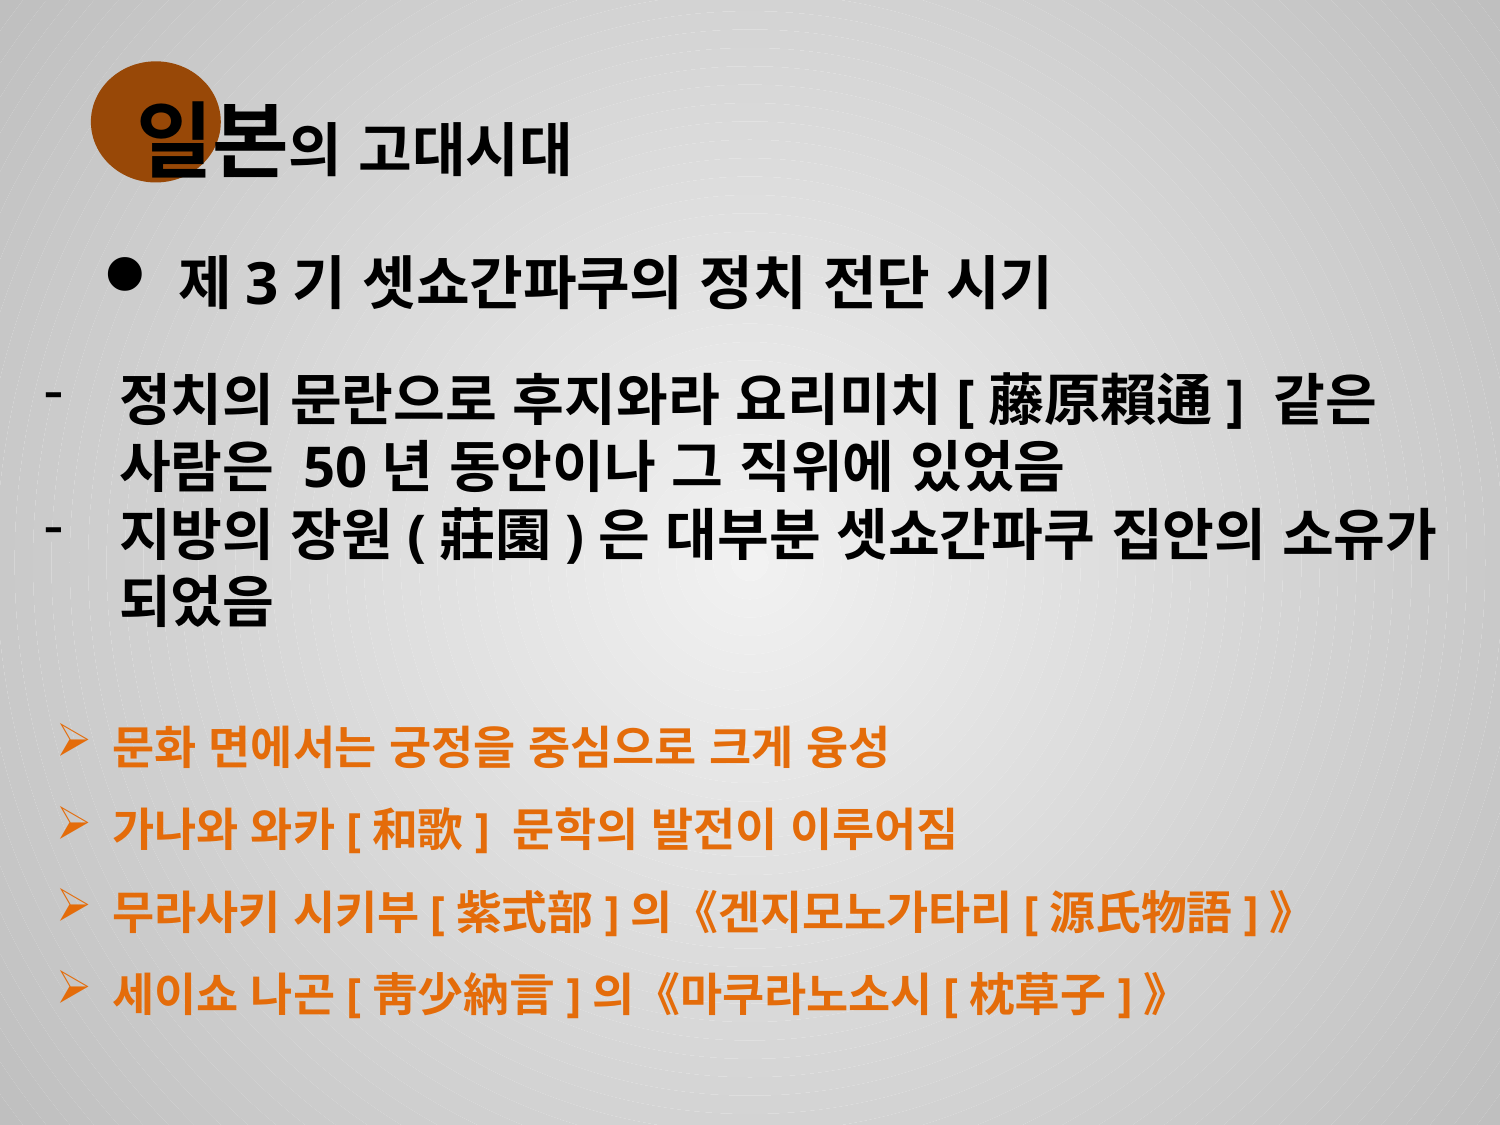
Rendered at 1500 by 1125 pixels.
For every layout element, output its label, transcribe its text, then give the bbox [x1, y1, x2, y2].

text_box 문화 면에서는 궁정을 중심으로 크게 융성 가나와 와카[和歌] 문학의 발전이 이루어짐 무라사키 시키부[紫式部]의《겐지모노가타리[源氏物語]》 세이쇼 나곤[靑少納言]의《마쿠라노소시[枕草子]》 [39, 663, 1361, 1049]
text_box 제3기 셋쇼간파쿠의 정치 전단 시기 [86, 208, 1189, 315]
text_box 정치의 문란으로 후지와라 요리미치[藤原賴通] 같은 사람은 50년 동안이나 그 직위에 있었음 지방의 장원(莊園)은 대부분 셋쇼간파쿠 집안의 소유가 되었음 [27, 315, 1490, 683]
text_box [130, 59, 182, 64]
text_box 일본의 고대시대 [86, 64, 622, 208]
